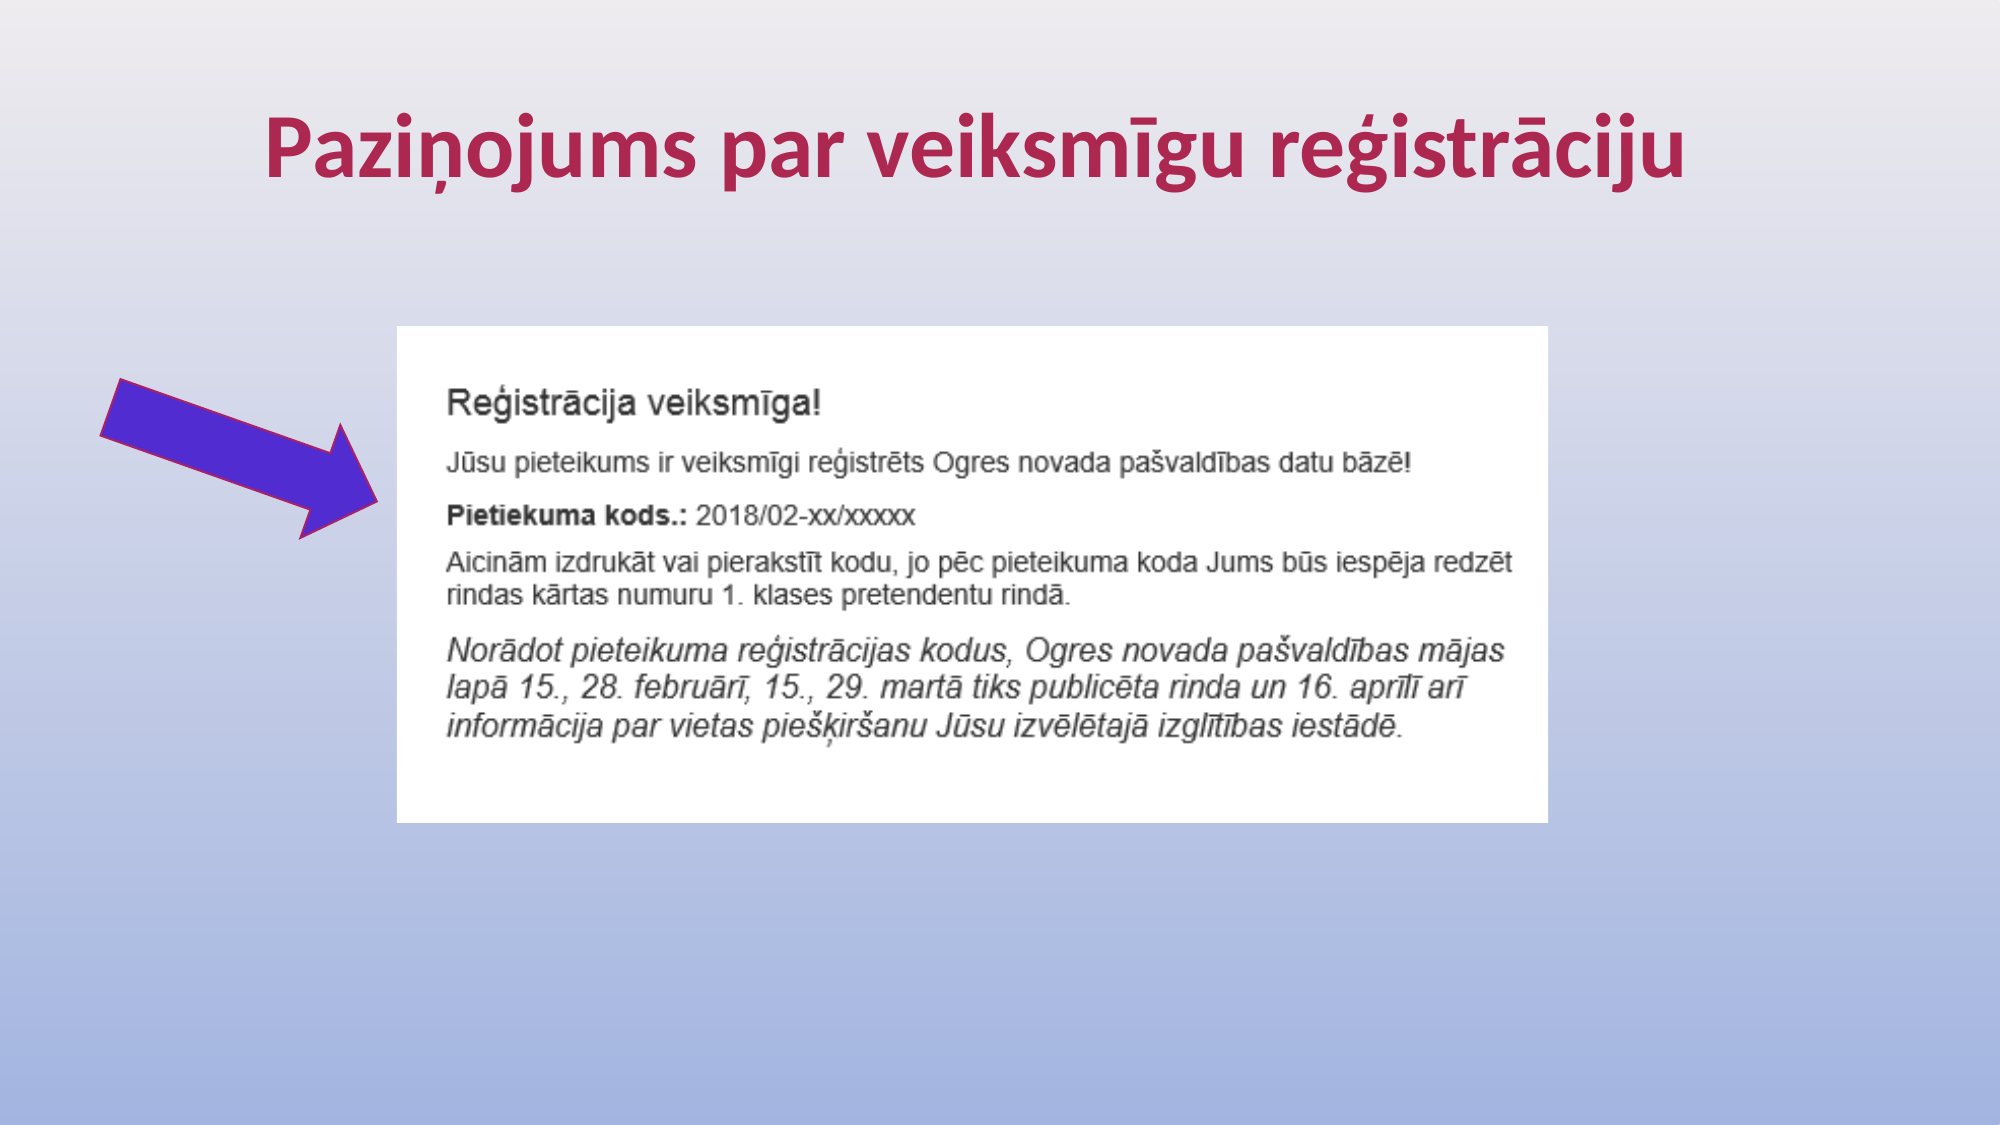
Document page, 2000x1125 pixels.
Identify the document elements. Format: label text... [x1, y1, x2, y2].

picture [396, 326, 1549, 823]
text_box Paziņojums par veiksmīgu reģistrāciju [250, 78, 1705, 203]
text_box [99, 377, 379, 540]
